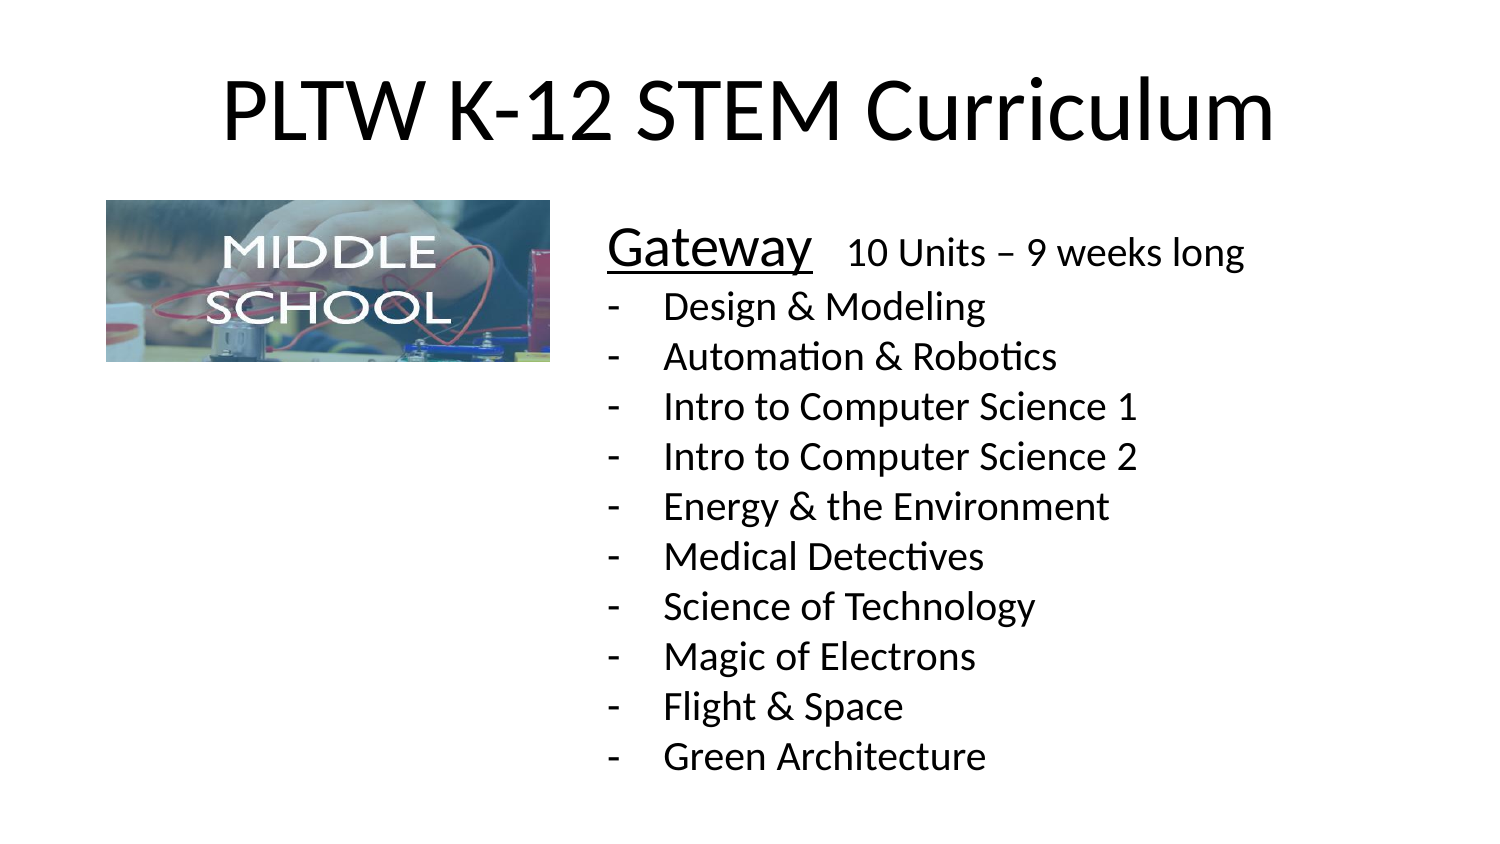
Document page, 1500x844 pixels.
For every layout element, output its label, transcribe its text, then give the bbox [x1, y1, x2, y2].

picture [106, 200, 551, 362]
title PLTW K-12 STEM Curriculum [75, 33, 1425, 175]
text_box Gateway 10 Units – 9 weeks long Design & Modeling Automation & Robotics Intro to Computer Science 1 Intro to Computer Science 2 Energy & the Environment Medical Detectives Science of Technology Magic of Electrons Flight & Space Green Architecture [592, 201, 1364, 828]
